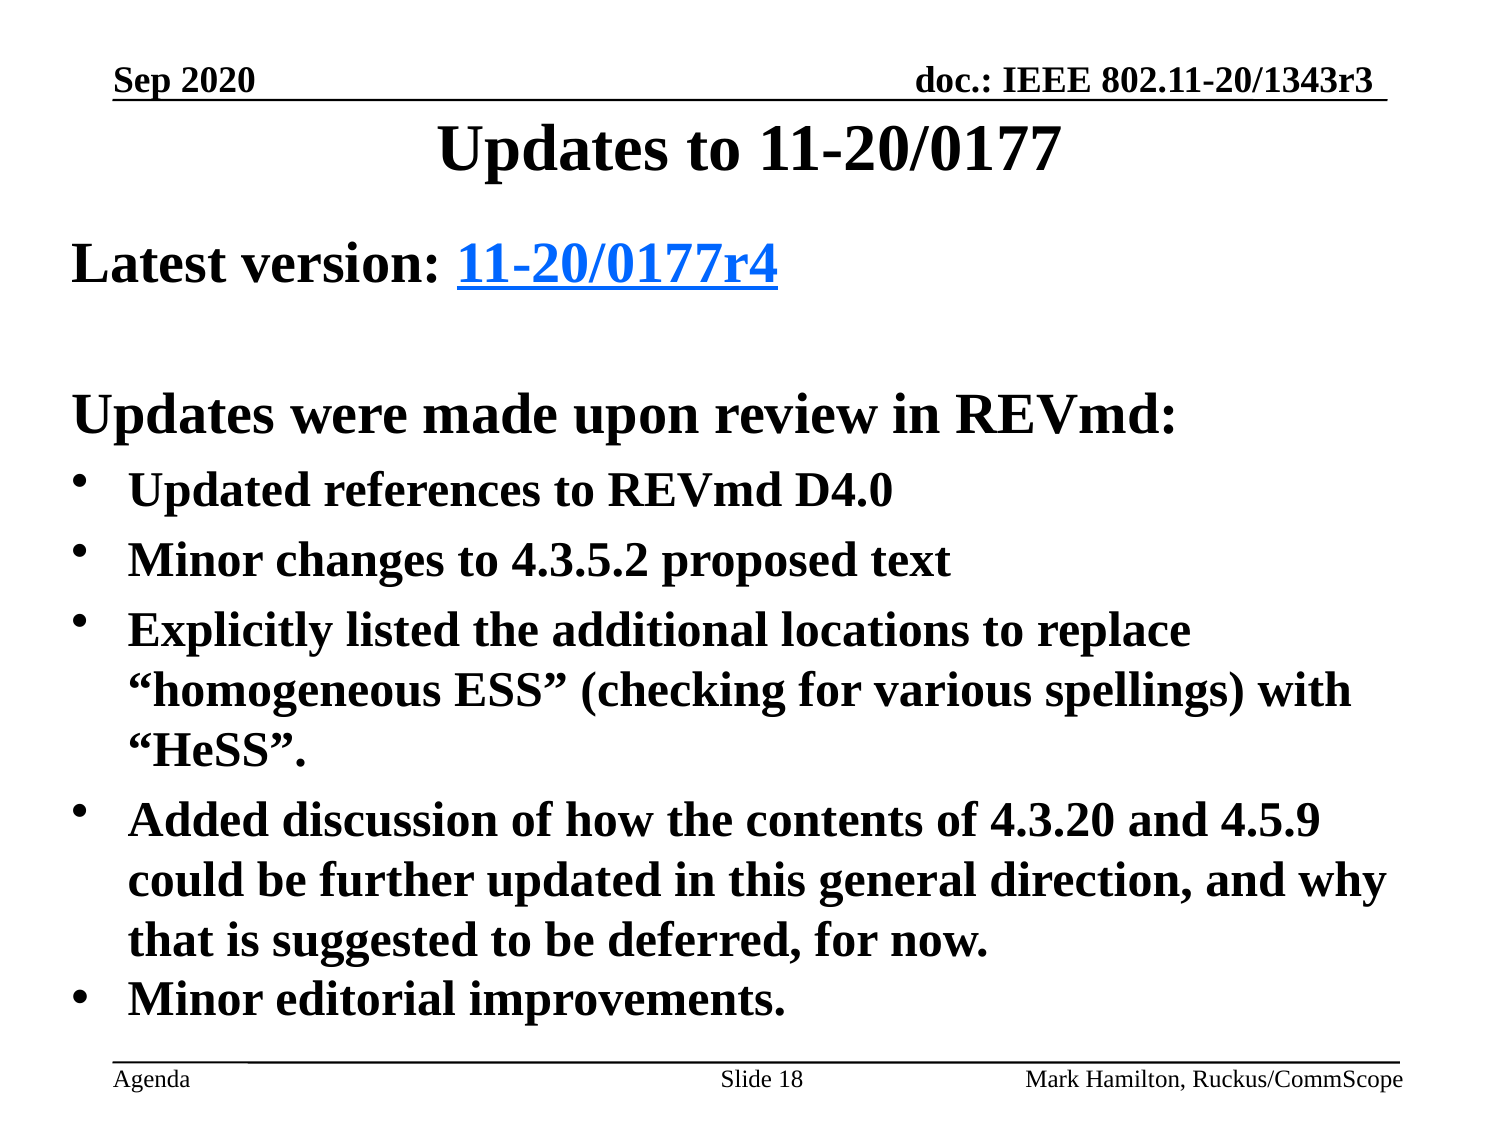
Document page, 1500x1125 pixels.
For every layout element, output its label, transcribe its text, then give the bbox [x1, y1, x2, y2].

list Latest version: 11-20/0177r4 Updates were made upon review in REVmd: Updated references to REVmd D4.0 Minor changes to 4.3.5.2 proposed text Explicitly listed the additional locations to replace “homogeneous ESS” (checking for various spellings) with “HeSS”. Added discussion of how the contents of 4.3.20 and 4.5.9 could be further updated in this general direction, and why that is suggested to be deferred, for now. Minor editorial improvements. [56, 224, 1444, 938]
title Updates to 11-20/0177 [112, 99, 1388, 188]
